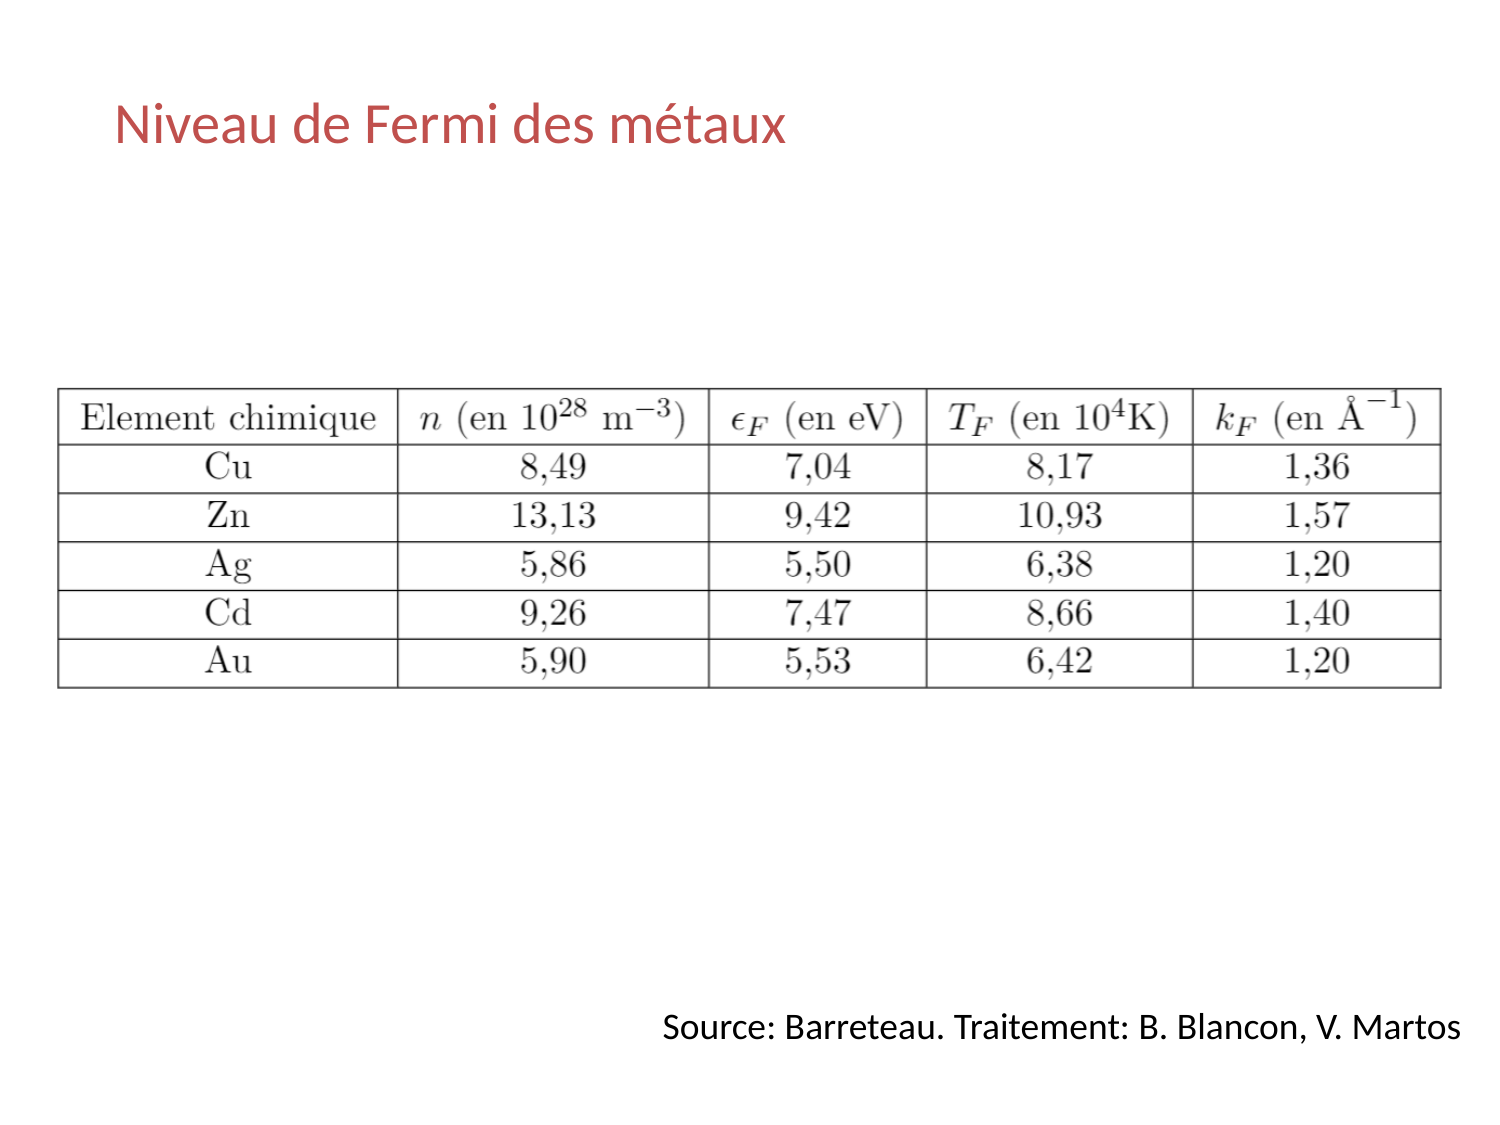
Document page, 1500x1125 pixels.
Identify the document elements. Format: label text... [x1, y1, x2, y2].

text_box Niveau de Fermi des métaux [100, 78, 1483, 163]
picture [52, 385, 1446, 692]
text_box Source: Barreteau. Traitement: B. Blancon, V. Martos [647, 994, 1478, 1055]
